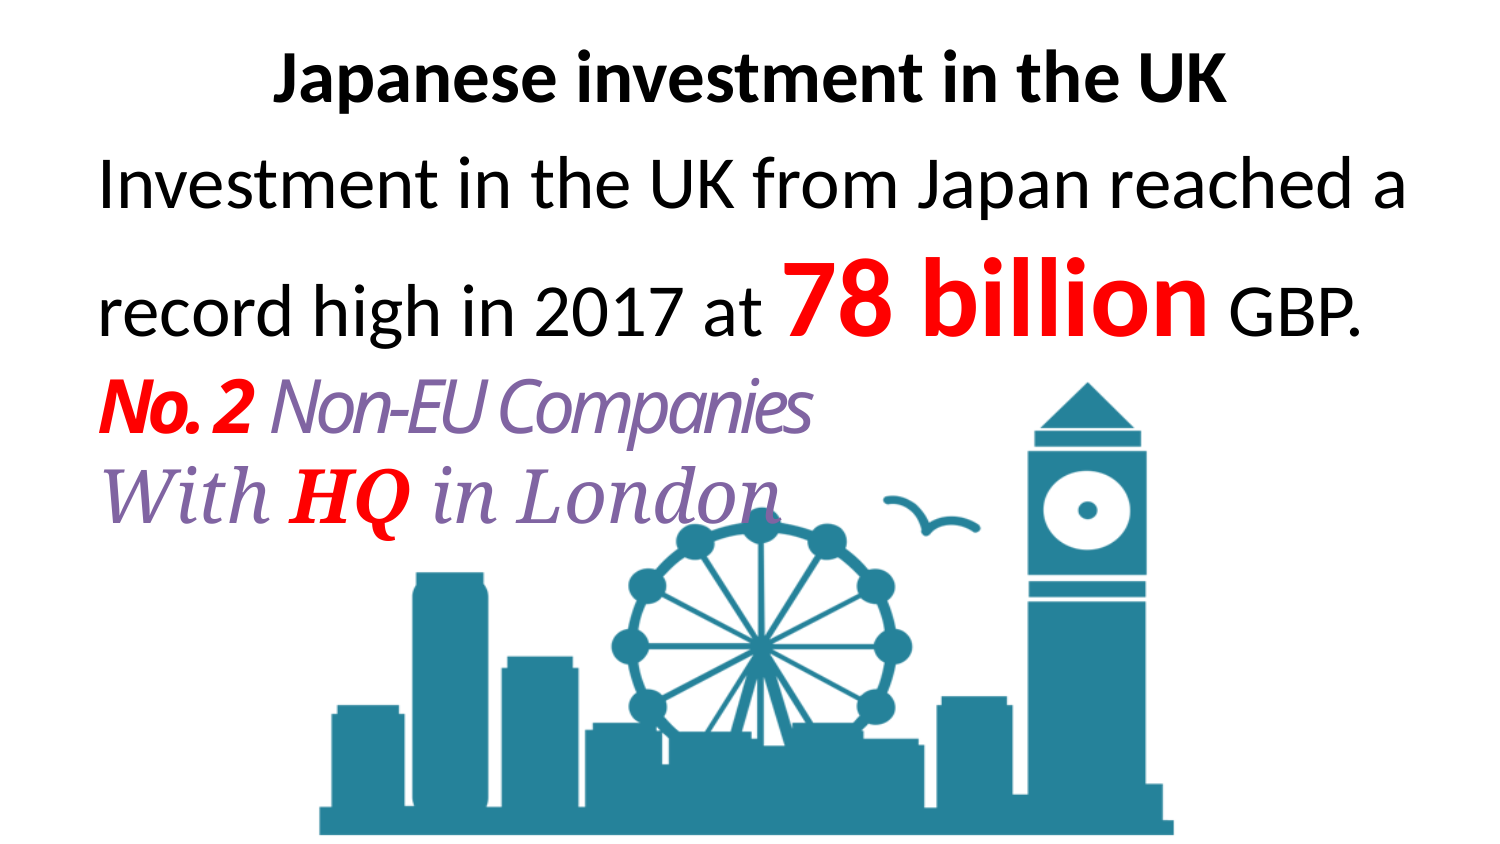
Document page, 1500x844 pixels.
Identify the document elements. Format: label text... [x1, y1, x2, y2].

picture [280, 374, 1231, 844]
text_box Japanese investment in the UK [259, 20, 1244, 125]
text_box Investment in the UK from Japan reached a record high in 2017 at 78 billion GBP. No. 2 Non-EU Companies With HQ in London [82, 126, 1436, 817]
